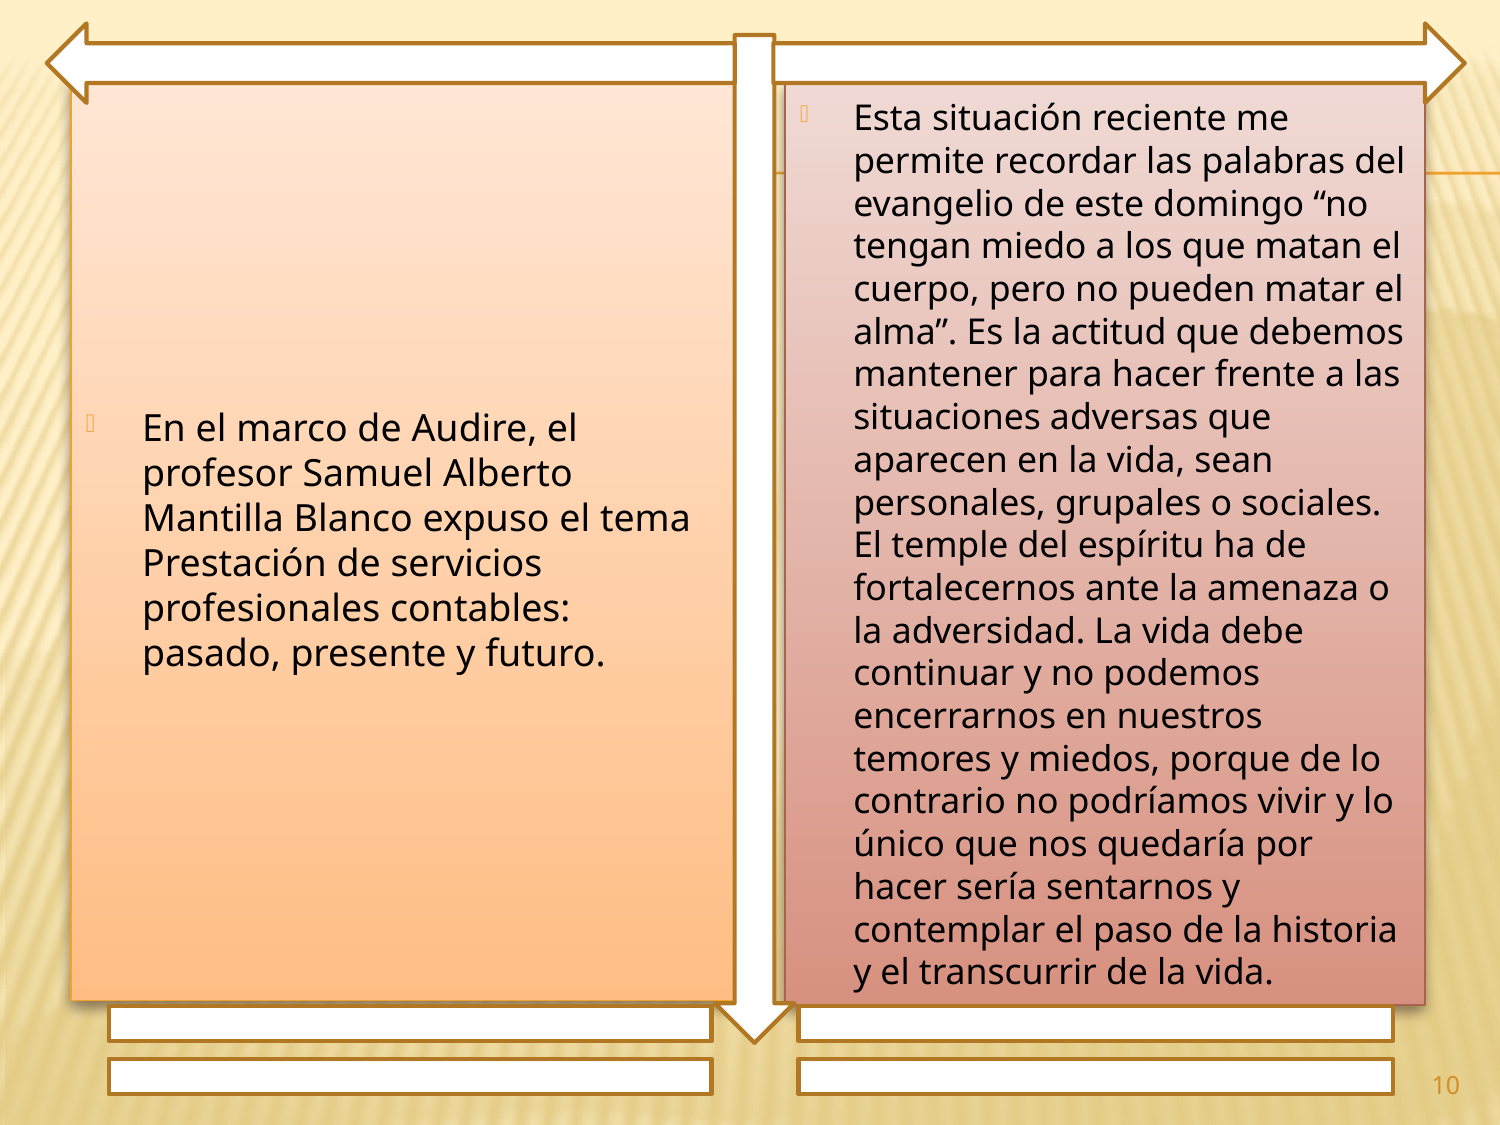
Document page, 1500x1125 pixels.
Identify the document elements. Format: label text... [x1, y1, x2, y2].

slide_number 10 [1350, 1062, 1475, 1103]
text_box [44, 21, 737, 105]
text_box [107, 1057, 714, 1096]
text_box [107, 1004, 714, 1043]
list Esta situación reciente me permite recordar las palabras del evangelio de este domingo “no tengan miedo a los que matan el cuerpo, pero no pueden matar el alma”. Es la actitud que debemos mantener para hacer frente a las situaciones adversas que aparecen en la vida, sean personales, grupales o sociales. El temple del espíritu ha de fortalecernos ante la amenaza o la adversidad. La vida debe continuar y no podemos encerrarnos en nuestros temores y miedos, porque de lo contrario no podríamos vivir y lo único que nos quedaría por hacer sería sentarnos y contemplar el paso de la historia y el transcurrir de la vida. [784, 86, 1426, 1006]
text_box [796, 1004, 1395, 1043]
text_box [771, 21, 1467, 105]
text_box [712, 32, 797, 1046]
list En el marco de Audire, el profesor Samuel Alberto Mantilla Blanco expuso el tema Prestación de servicios profesionales contables: pasado, presente y futuro. [70, 86, 732, 1001]
text_box [796, 1057, 1395, 1096]
